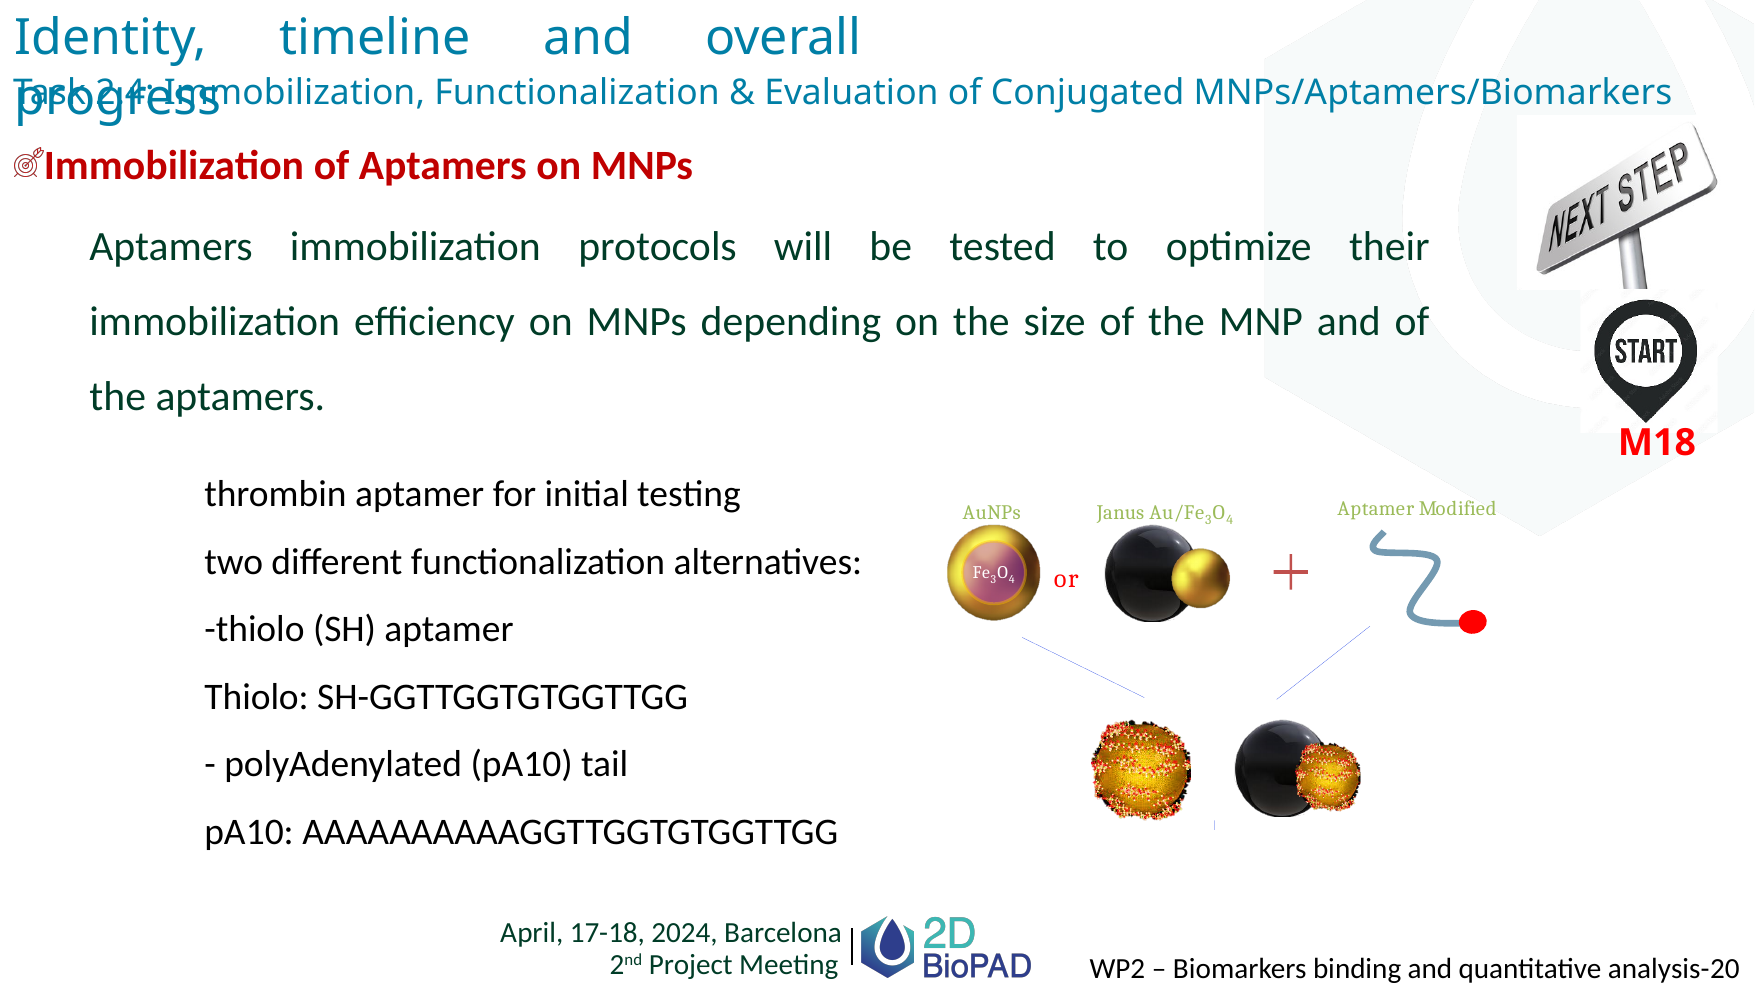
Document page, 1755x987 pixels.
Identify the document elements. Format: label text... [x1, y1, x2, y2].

text_box Task 2.4: Immobilization, Functionalization & Evaluation of Conjugated MNPs/Aptamers/Biomarkers [878, 62, 1702, 157]
picture [14, 147, 44, 177]
text_box thrombin aptamer for initial testing two different functionalization alternatives: -thiolo (SH) aptamer Thiolo: SH-GGTTGGTGTGGTTGG - polyAdenylated (pA10) tail pA10: AAAAAAAAAAGGTTGGTGTGGTTGG [189, 439, 903, 860]
picture [861, 916, 1031, 978]
text_box Immobilization of Aptamers on MNPs Aptamers immobilization protocols will be tested to optimize their immobilization efficiency on MNPs depending on the size of the MNP and of the aptamers. [0, 105, 1446, 440]
text_box Identity, timeline and overall progress [0, 0, 878, 105]
text_box M18 [1603, 441, 1718, 471]
picture [944, 0, 1755, 831]
